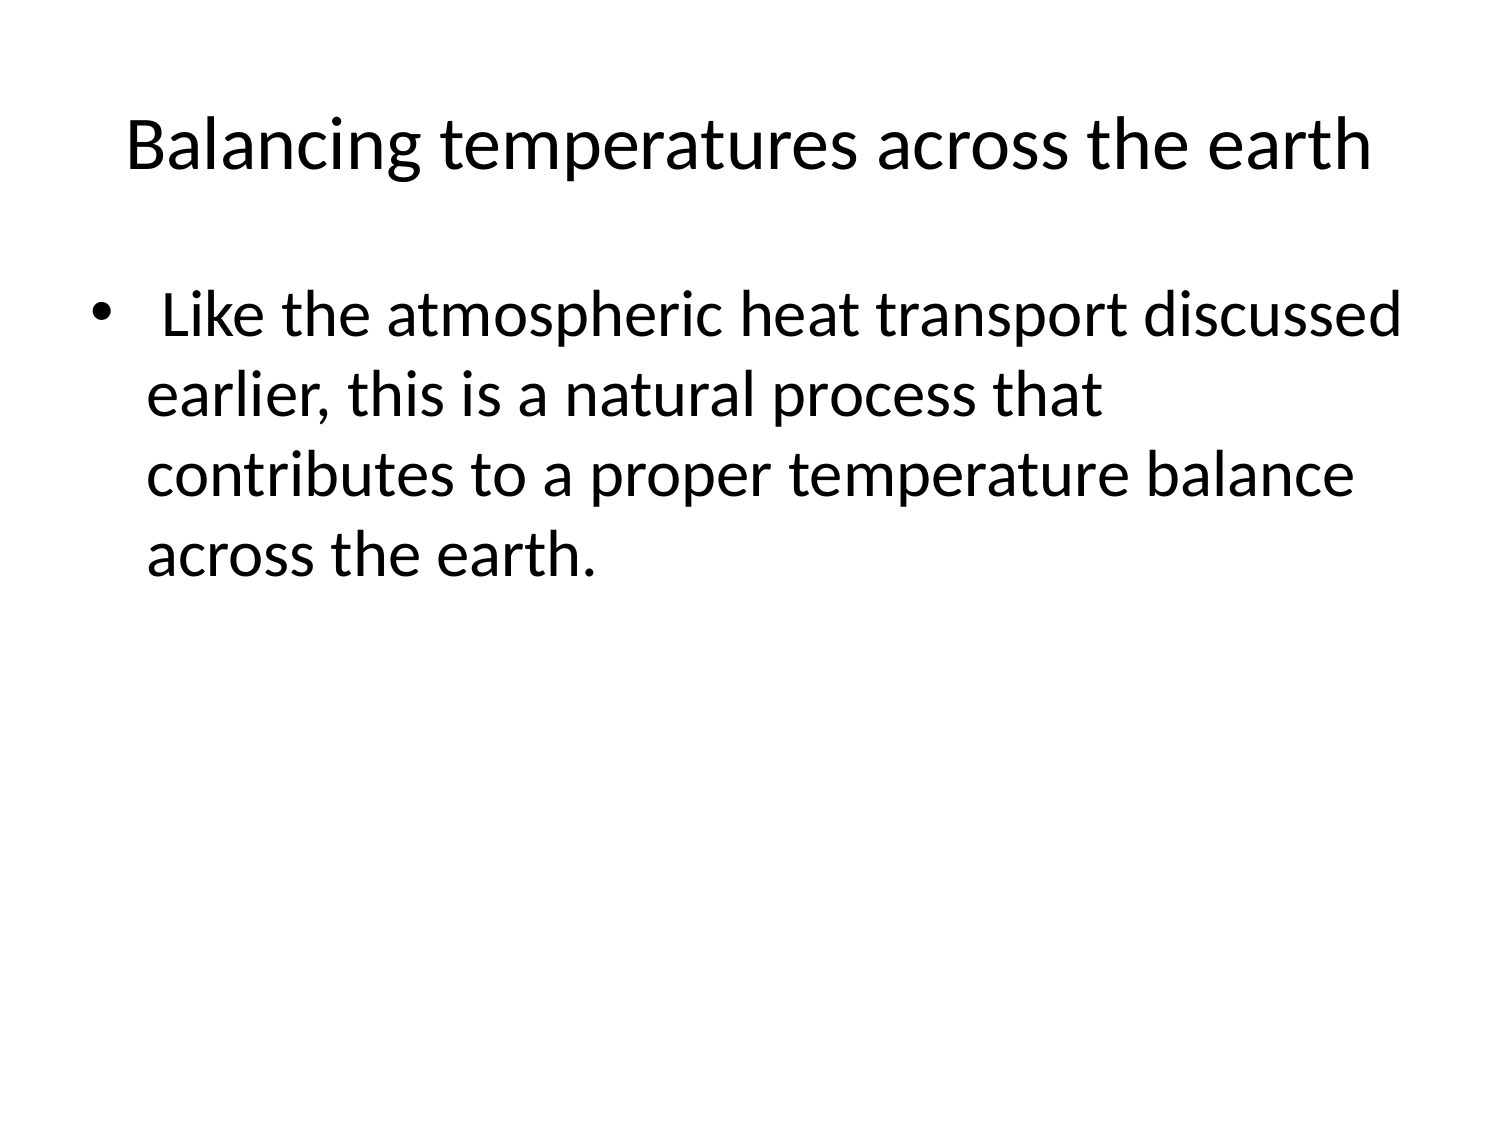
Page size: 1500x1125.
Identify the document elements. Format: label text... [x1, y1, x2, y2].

list Like the atmospheric heat transport discussed earlier, this is a natural process that contributes to a proper temperature balance across the earth. [75, 262, 1425, 1005]
title Balancing temperatures across the earth [75, 45, 1425, 233]
